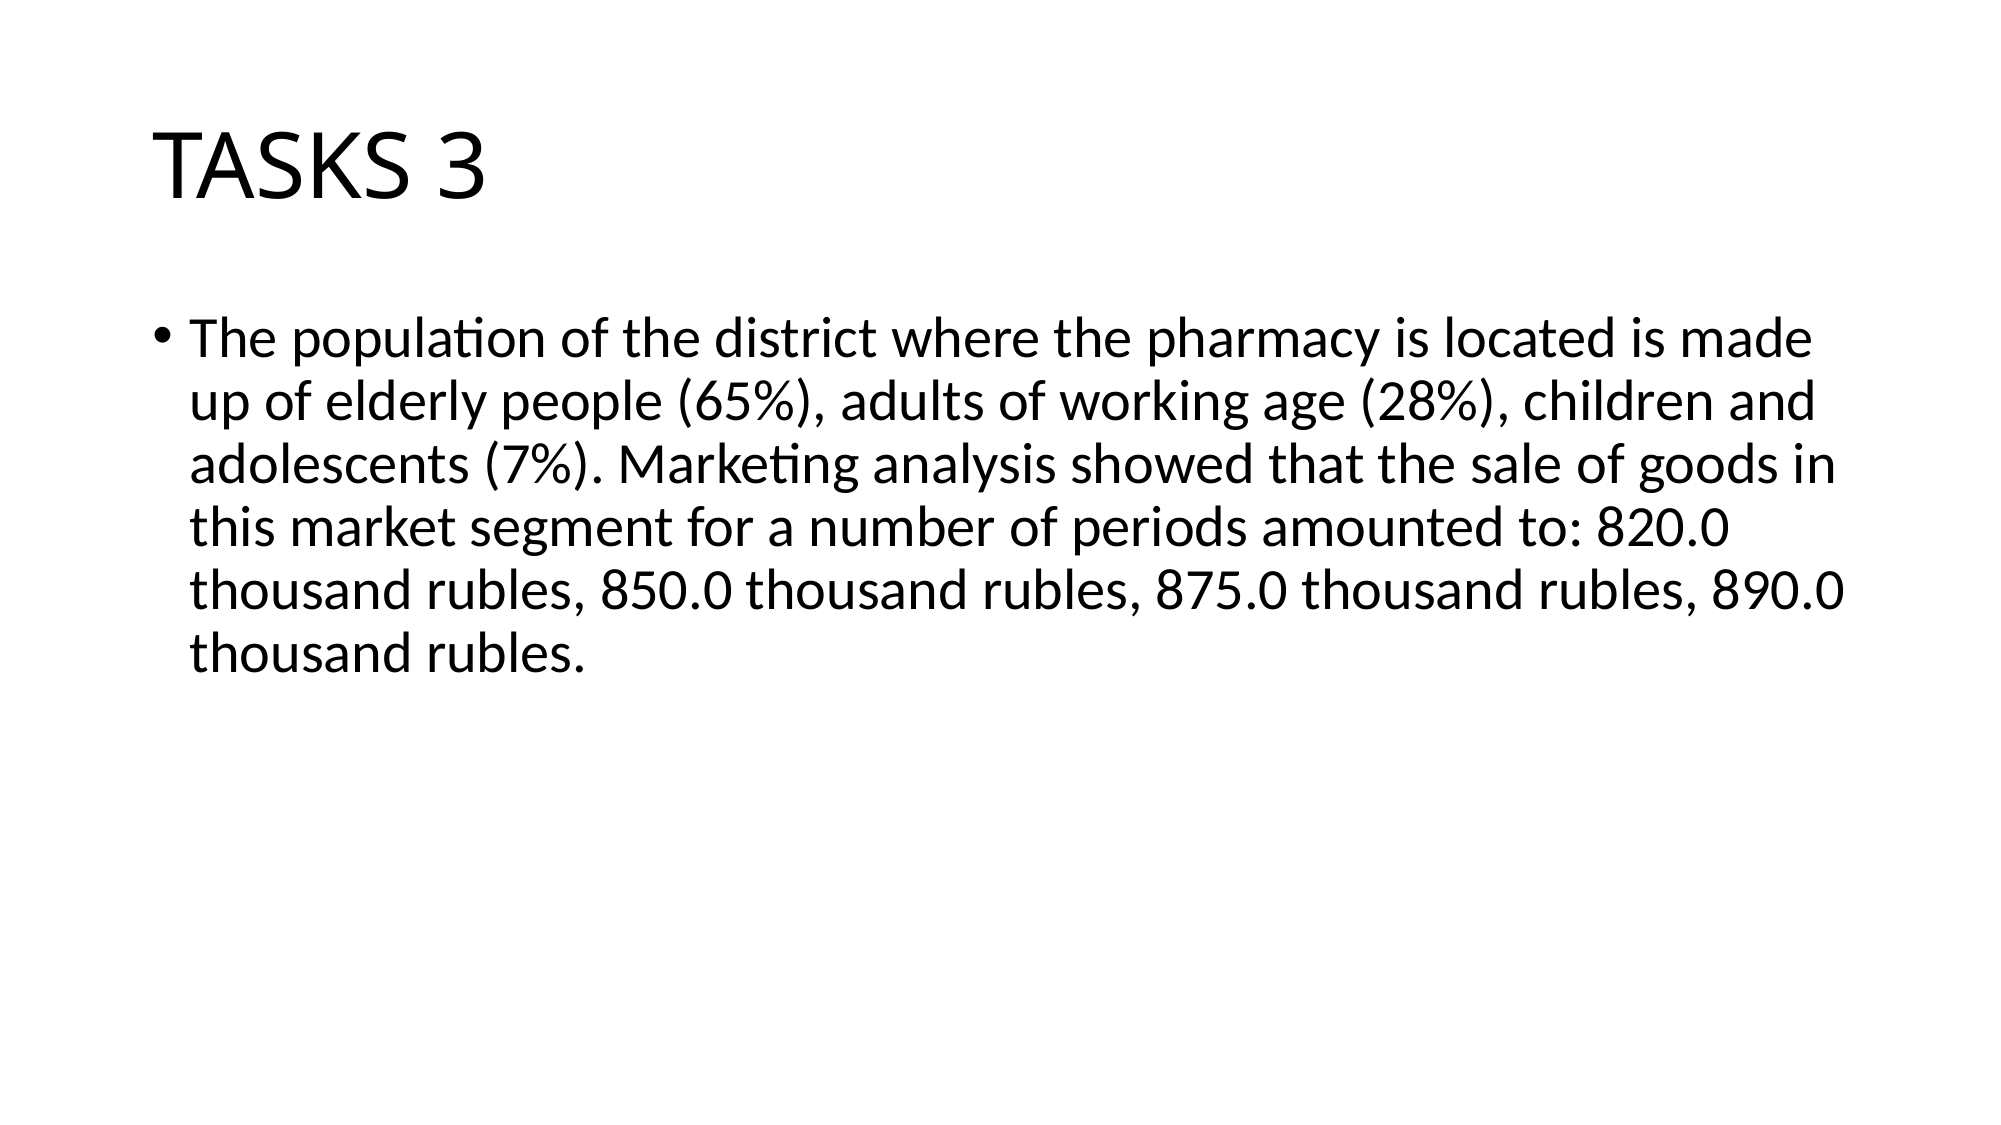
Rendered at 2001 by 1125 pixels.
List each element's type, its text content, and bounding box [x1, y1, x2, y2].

list The population of the district where the pharmacy is located is made up of elderly people (65%), adults of working age (28%), children and adolescents (7%). Marketing analysis showed that the sale of goods in this market segment for a number of periods amounted to: 820.0 thousand rubles, 850.0 thousand rubles, 875.0 thousand rubles, 890.0 thousand rubles. [137, 299, 1863, 1014]
title TASKS 3 [137, 59, 1863, 278]
